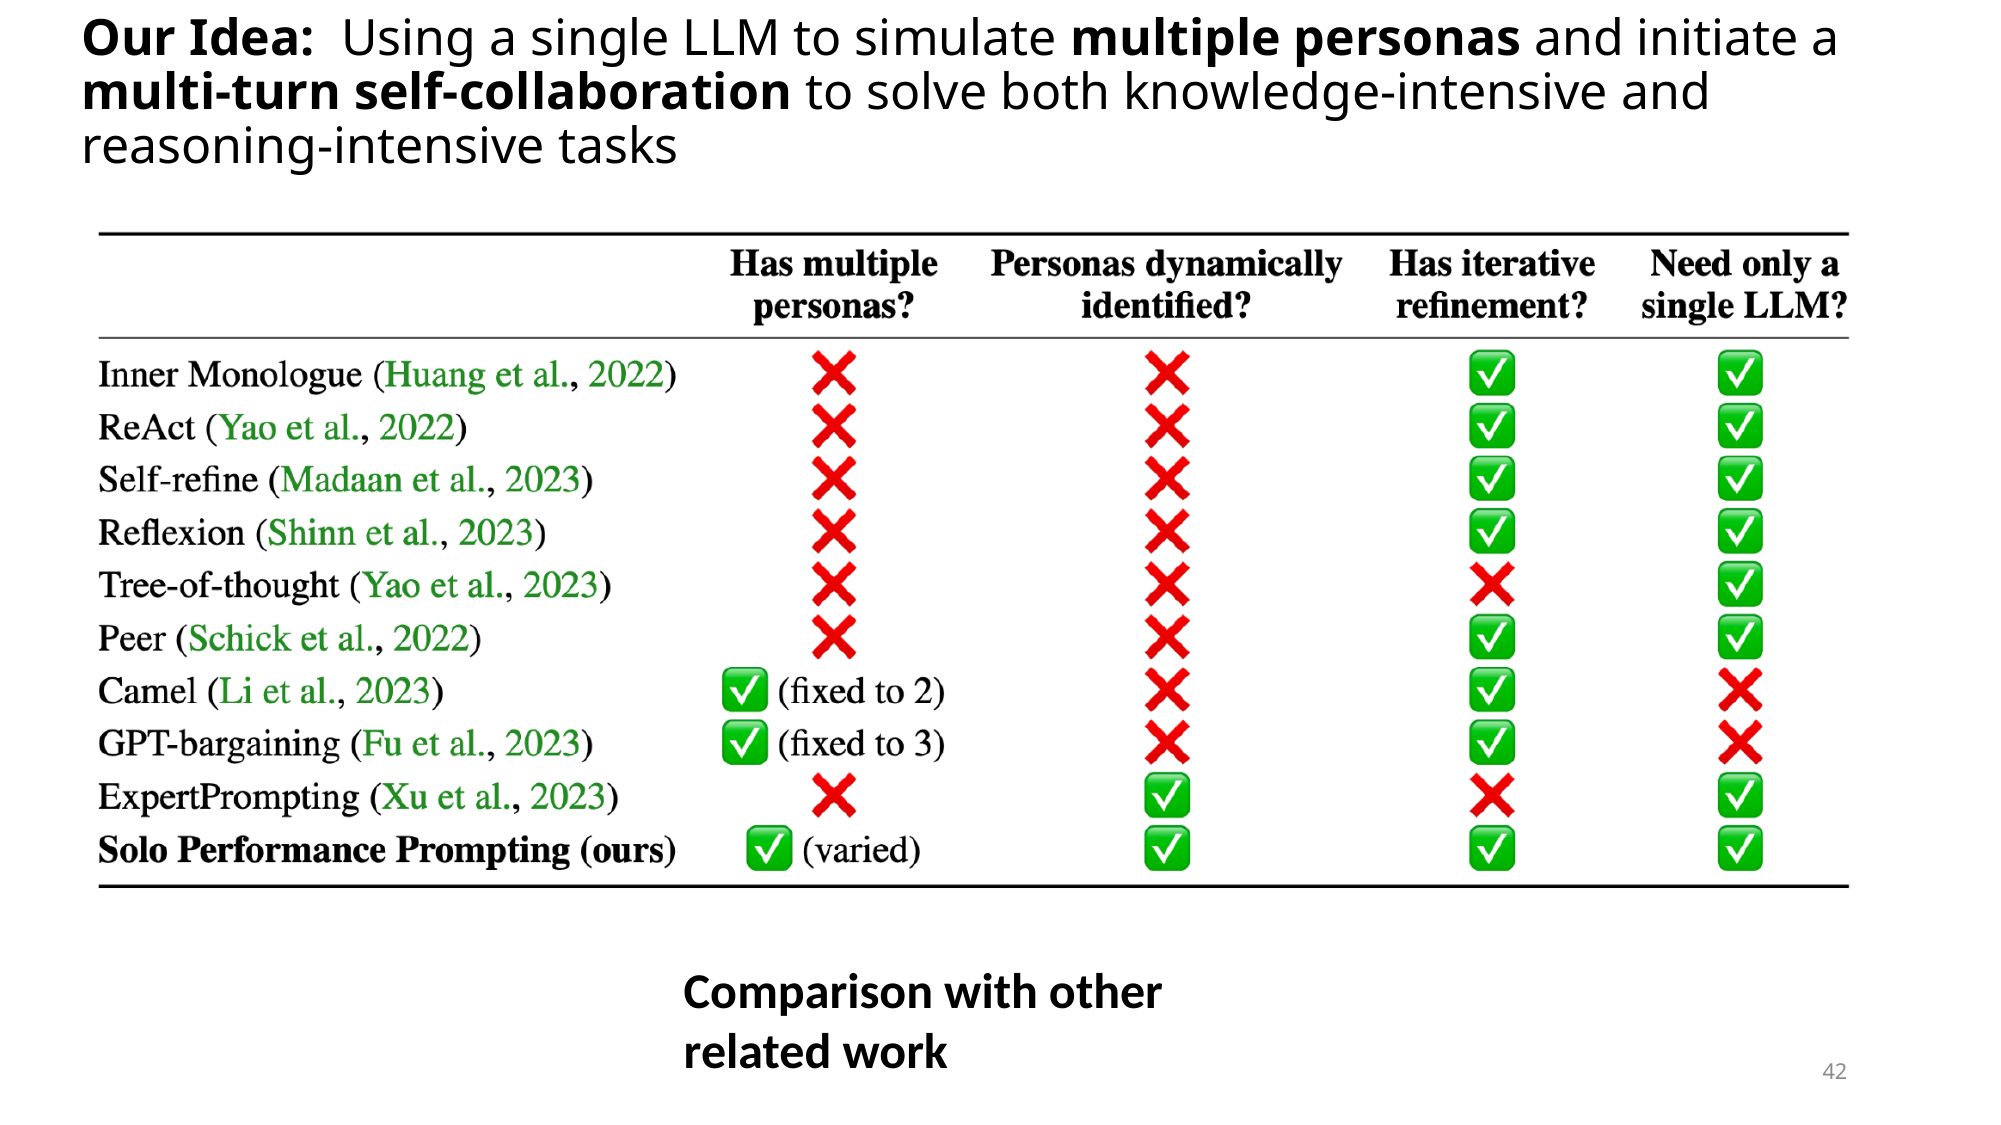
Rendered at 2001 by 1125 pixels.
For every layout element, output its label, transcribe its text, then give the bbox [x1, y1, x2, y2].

title Our Idea: Using a single LLM to simulate multiple personas and initiate a multi-turn self-collaboration to solve both knowledge-intensive and reasoning-intensive tasks [66, 18, 1934, 169]
picture [66, 211, 1896, 914]
text_box Comparison with other related work [663, 938, 1299, 1099]
slide_number 42 [1797, 1042, 1863, 1103]
